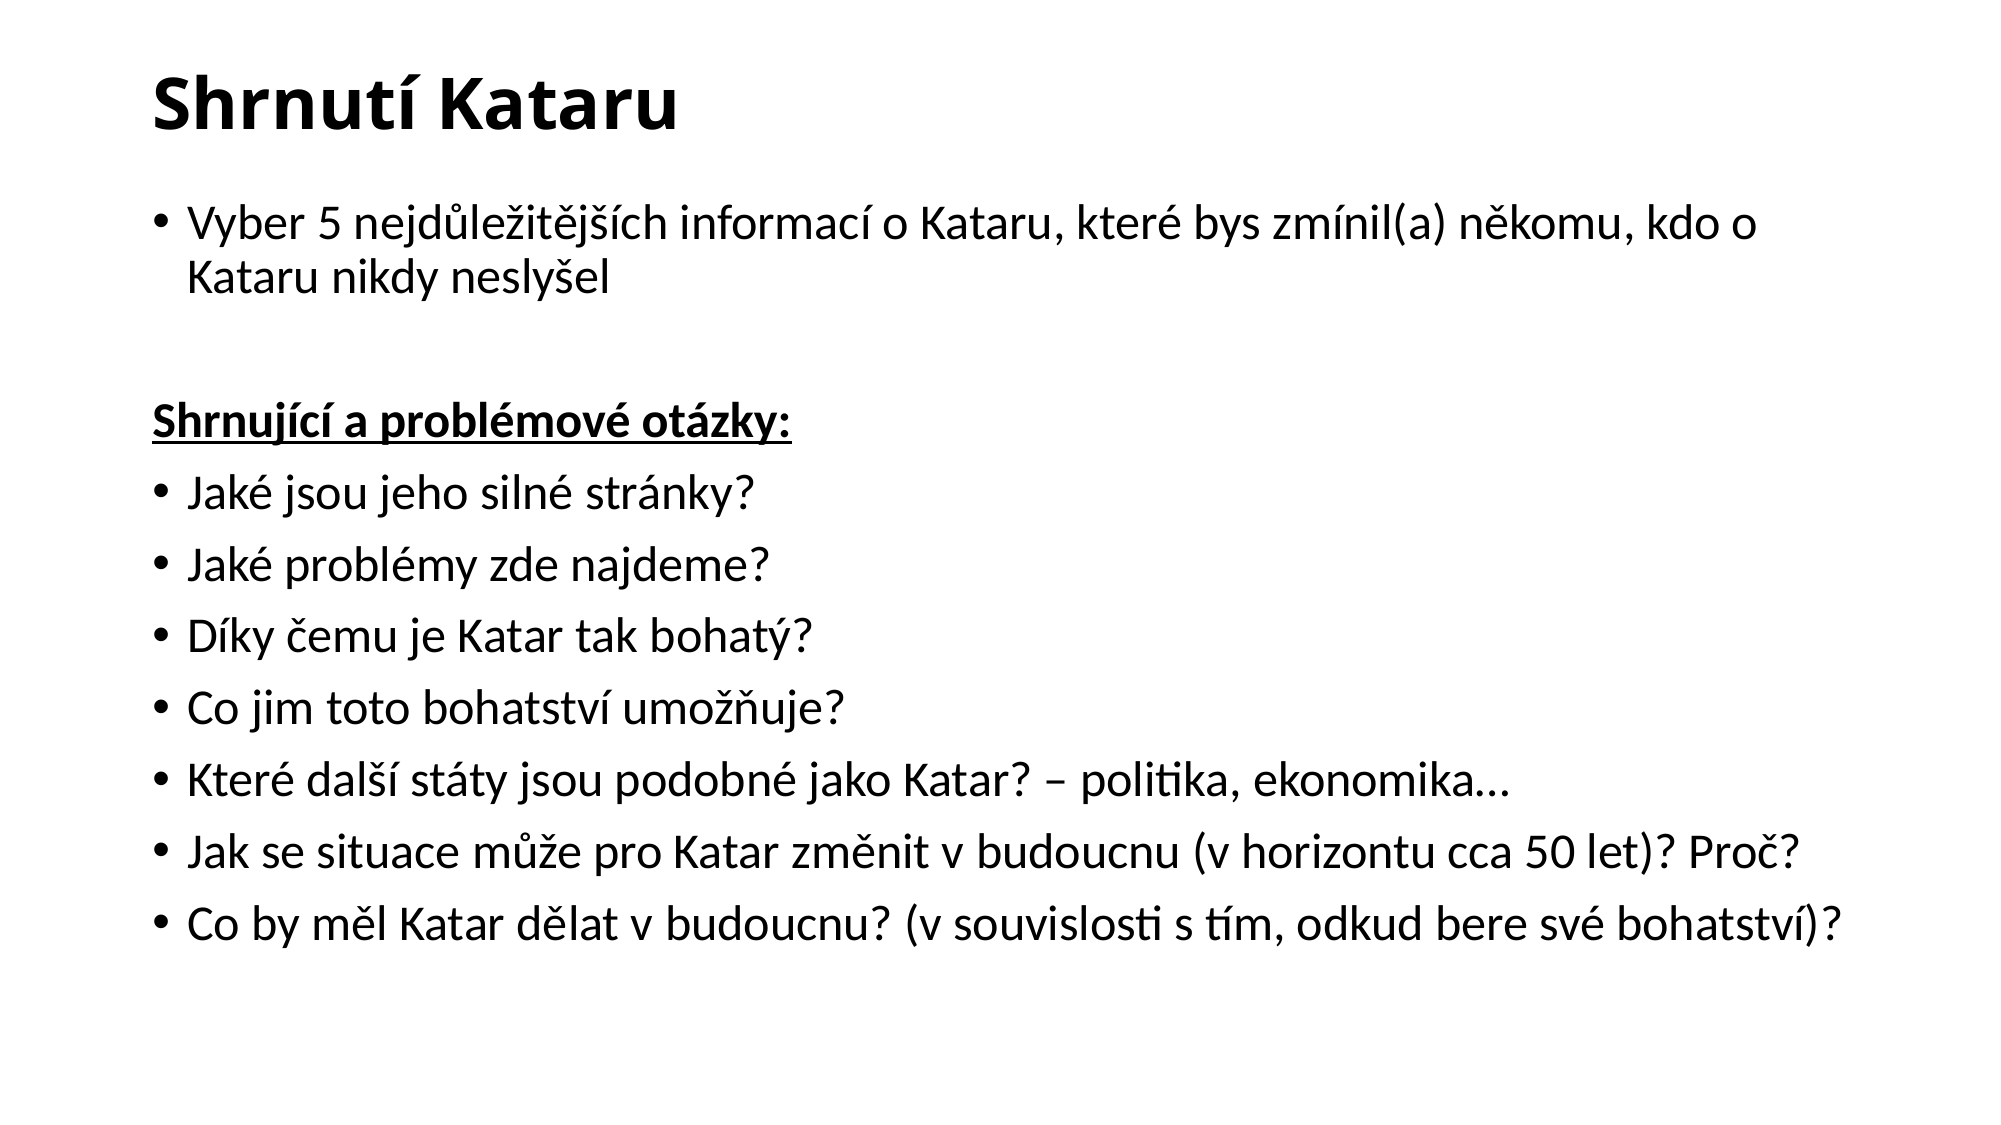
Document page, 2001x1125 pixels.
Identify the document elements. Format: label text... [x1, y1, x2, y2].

list Vyber 5 nejdůležitějších informací o Kataru, které bys zmínil(a) někomu, kdo o Kataru nikdy neslyšel Shrnující a problémové otázky: Jaké jsou jeho silné stránky? Jaké problémy zde najdeme? Díky čemu je Katar tak bohatý? Co jim toto bohatství umožňuje? Které další státy jsou podobné jako Katar? – politika, ekonomika… Jak se situace může pro Katar změnit v budoucnu (v horizontu cca 50 let)? Proč? Co by měl Katar dělat v budoucnu? (v souvislosti s tím, odkud bere své bohatství)? [137, 188, 1863, 1066]
title Shrnutí Kataru [137, 59, 1863, 153]
